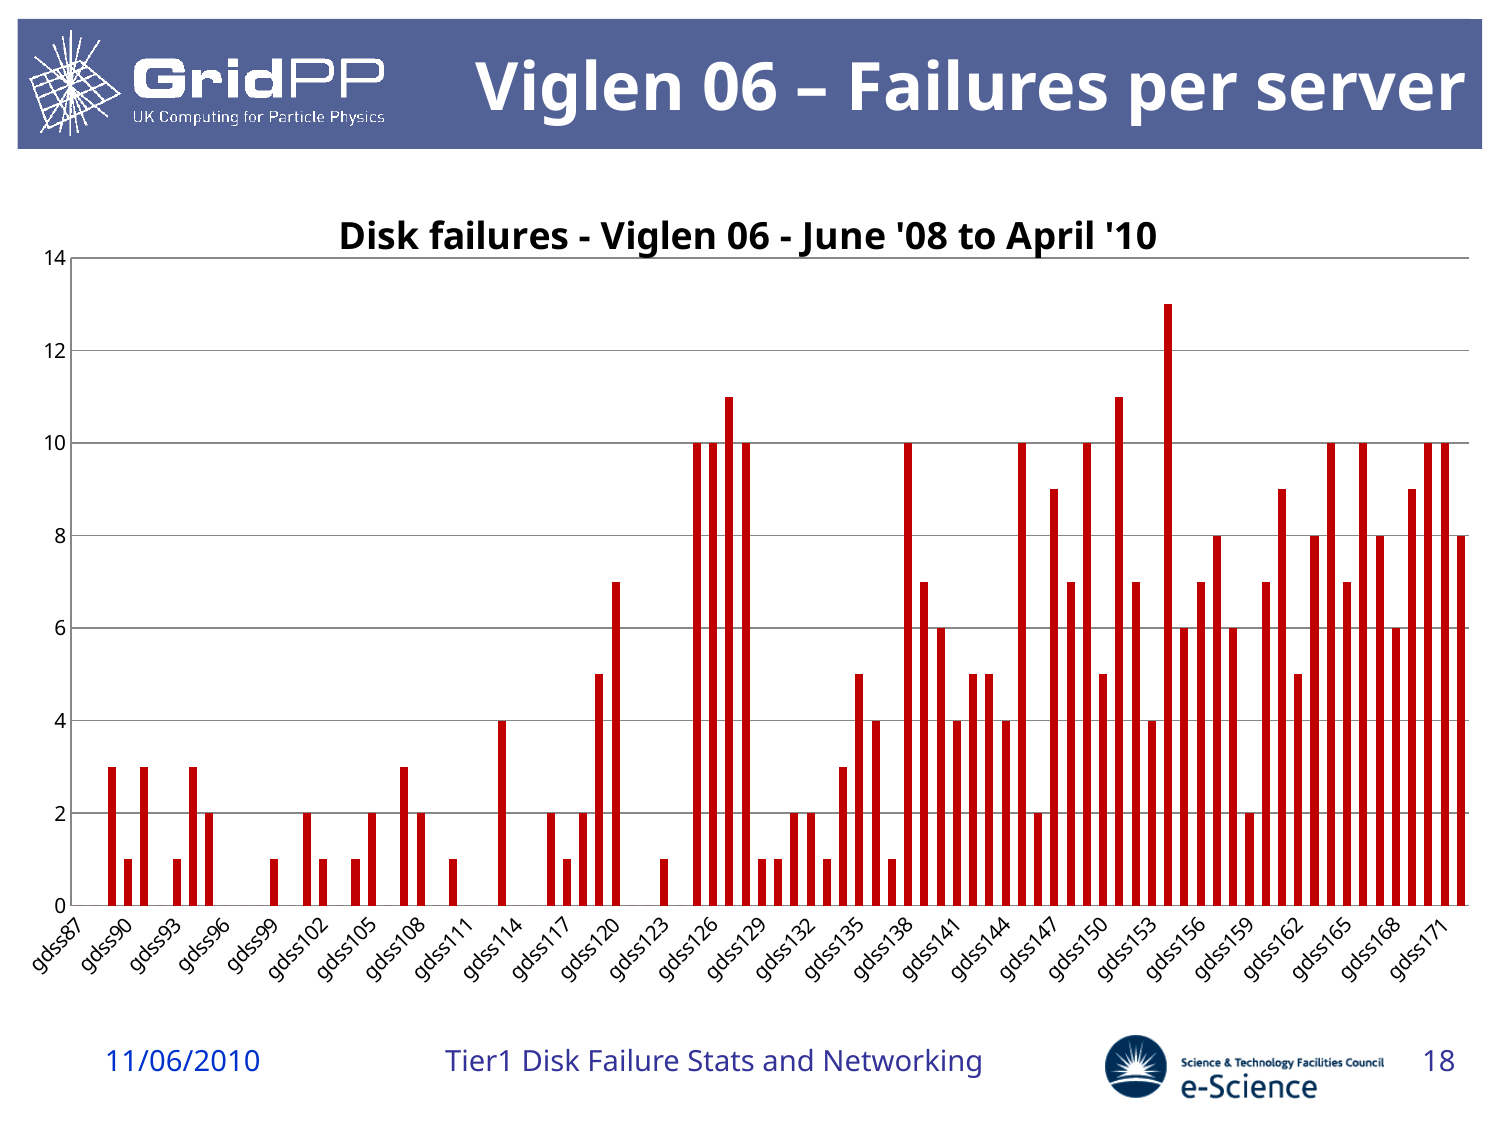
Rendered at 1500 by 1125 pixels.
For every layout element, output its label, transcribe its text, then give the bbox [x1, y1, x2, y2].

picture [1104, 1034, 1384, 1099]
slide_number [29, 1034, 336, 1095]
title Viglen 06 – Failures per server [433, 18, 1483, 150]
slide_number 18 [1387, 1034, 1471, 1095]
chart [17, 172, 1480, 1020]
picture [29, 30, 384, 136]
footer Tier1 Disk Failure Stats and Networking [336, 1034, 1093, 1095]
